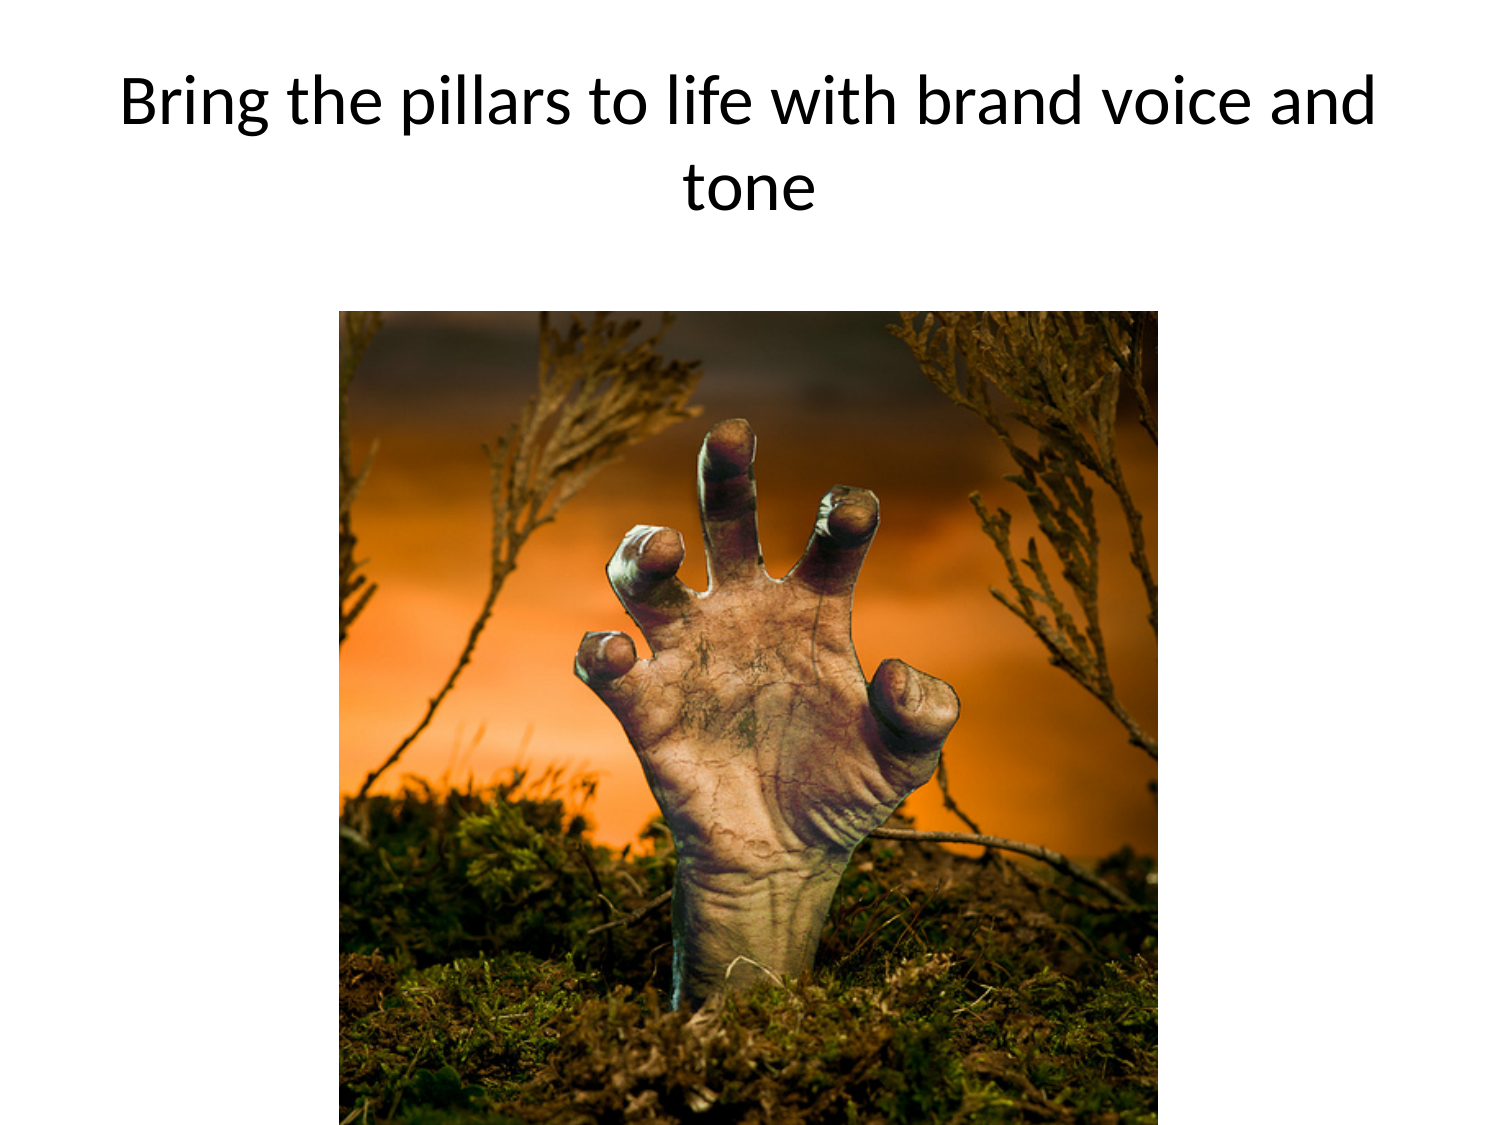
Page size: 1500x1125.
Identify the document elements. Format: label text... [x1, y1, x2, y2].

title Bring the pillars to life with brand voice and tone [75, 45, 1425, 233]
picture [339, 311, 1158, 1125]
